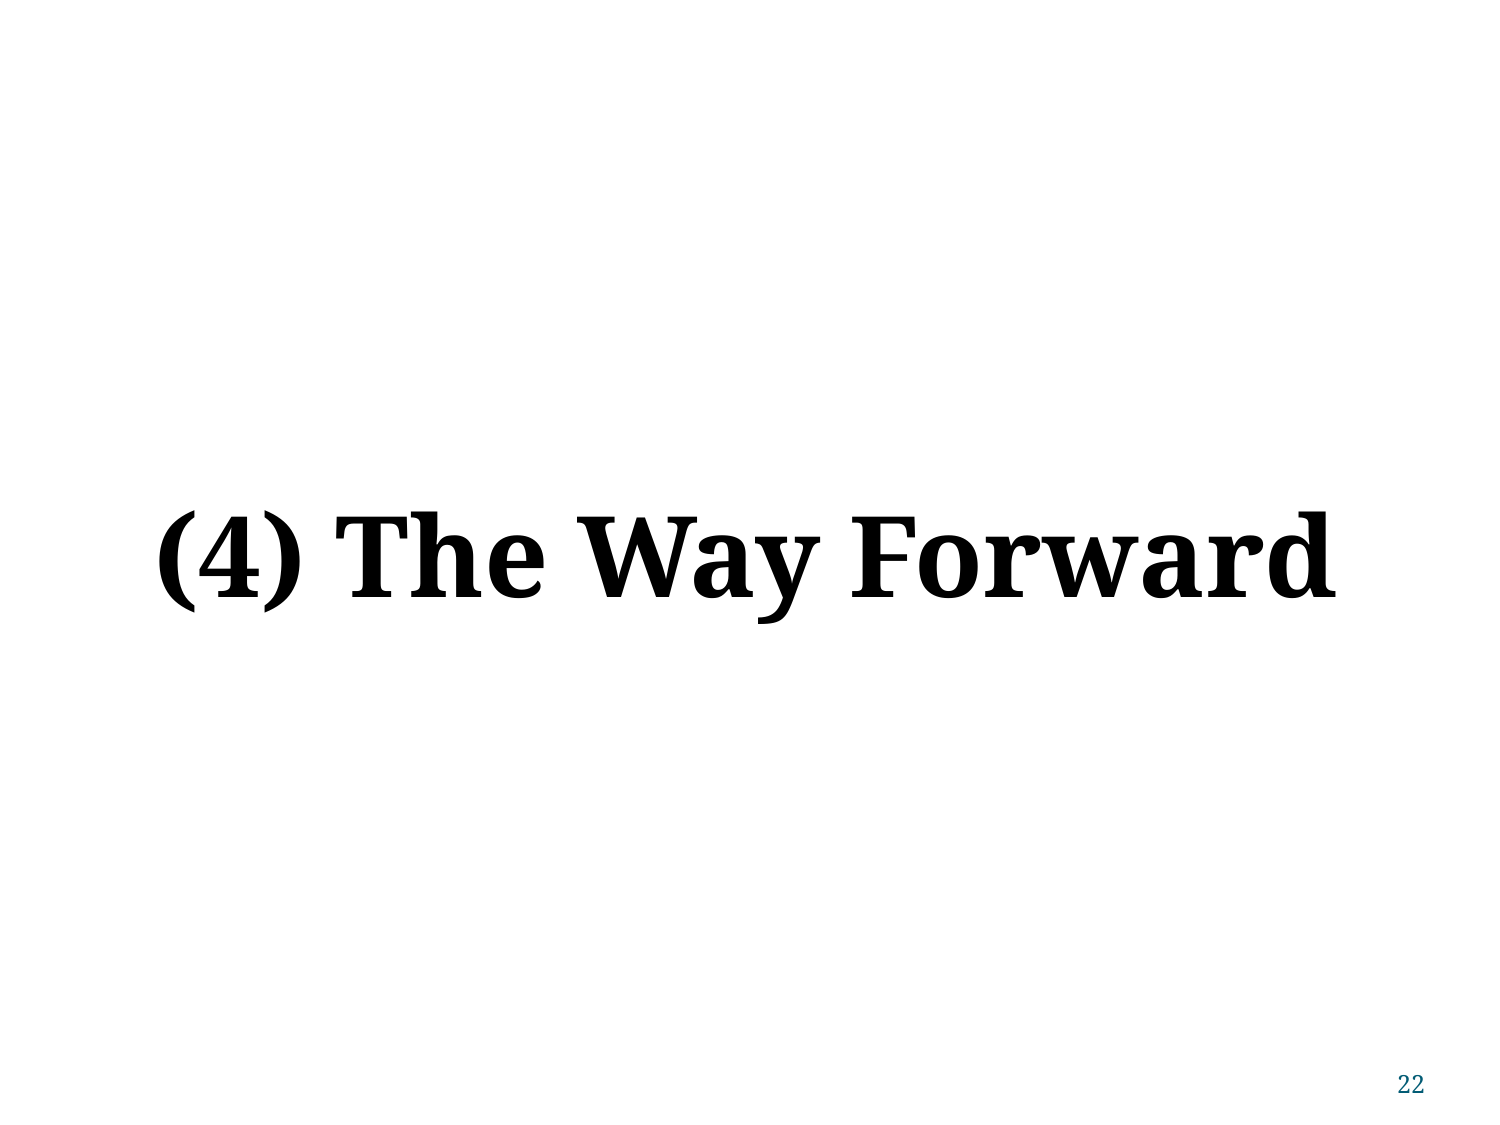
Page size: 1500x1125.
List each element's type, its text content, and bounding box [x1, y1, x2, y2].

slide_number 22 [1299, 1042, 1425, 1103]
title (4) The Way Forward [64, 408, 1428, 621]
